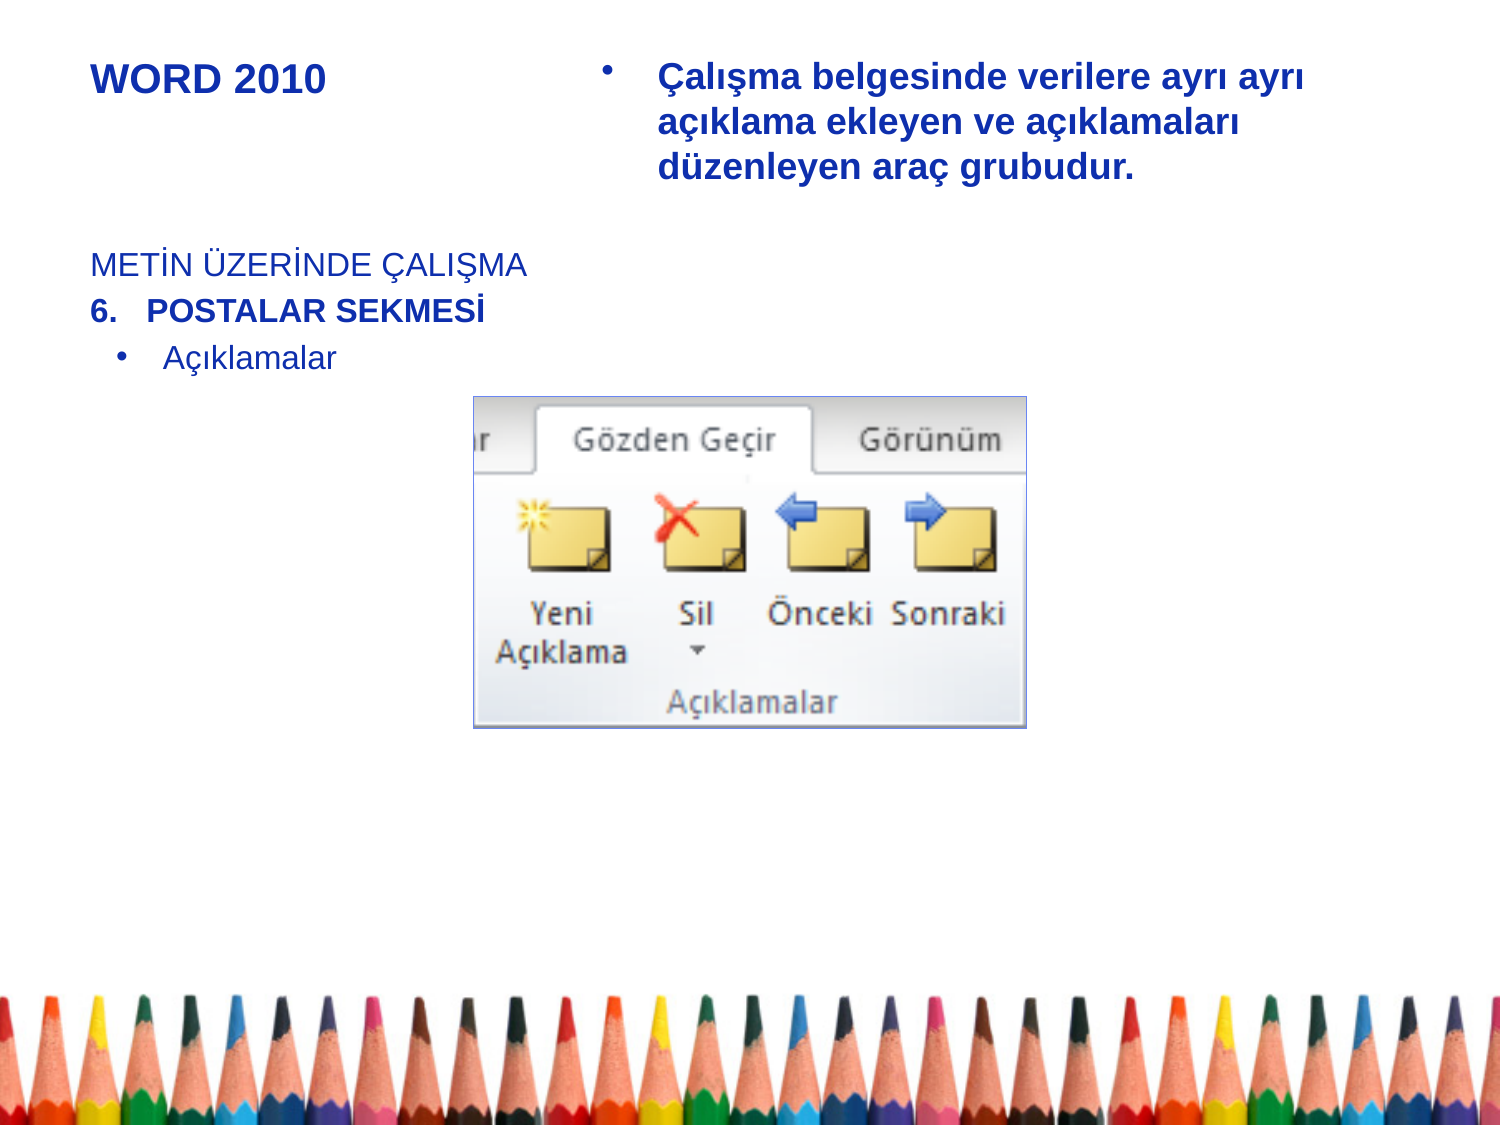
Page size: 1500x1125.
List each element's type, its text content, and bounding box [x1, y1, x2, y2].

picture [0, 0, 1500, 1125]
list Çalışma belgesinde verilere ayrı ayrı açıklama ekleyen ve açıklamaları düzenleyen araç grubudur. [586, 44, 1425, 262]
title WORD 2010 [75, 44, 569, 235]
list METİN ÜZERİNDE ÇALIŞMA POSTALAR SEKMESİ Açıklamalar [75, 235, 569, 1005]
